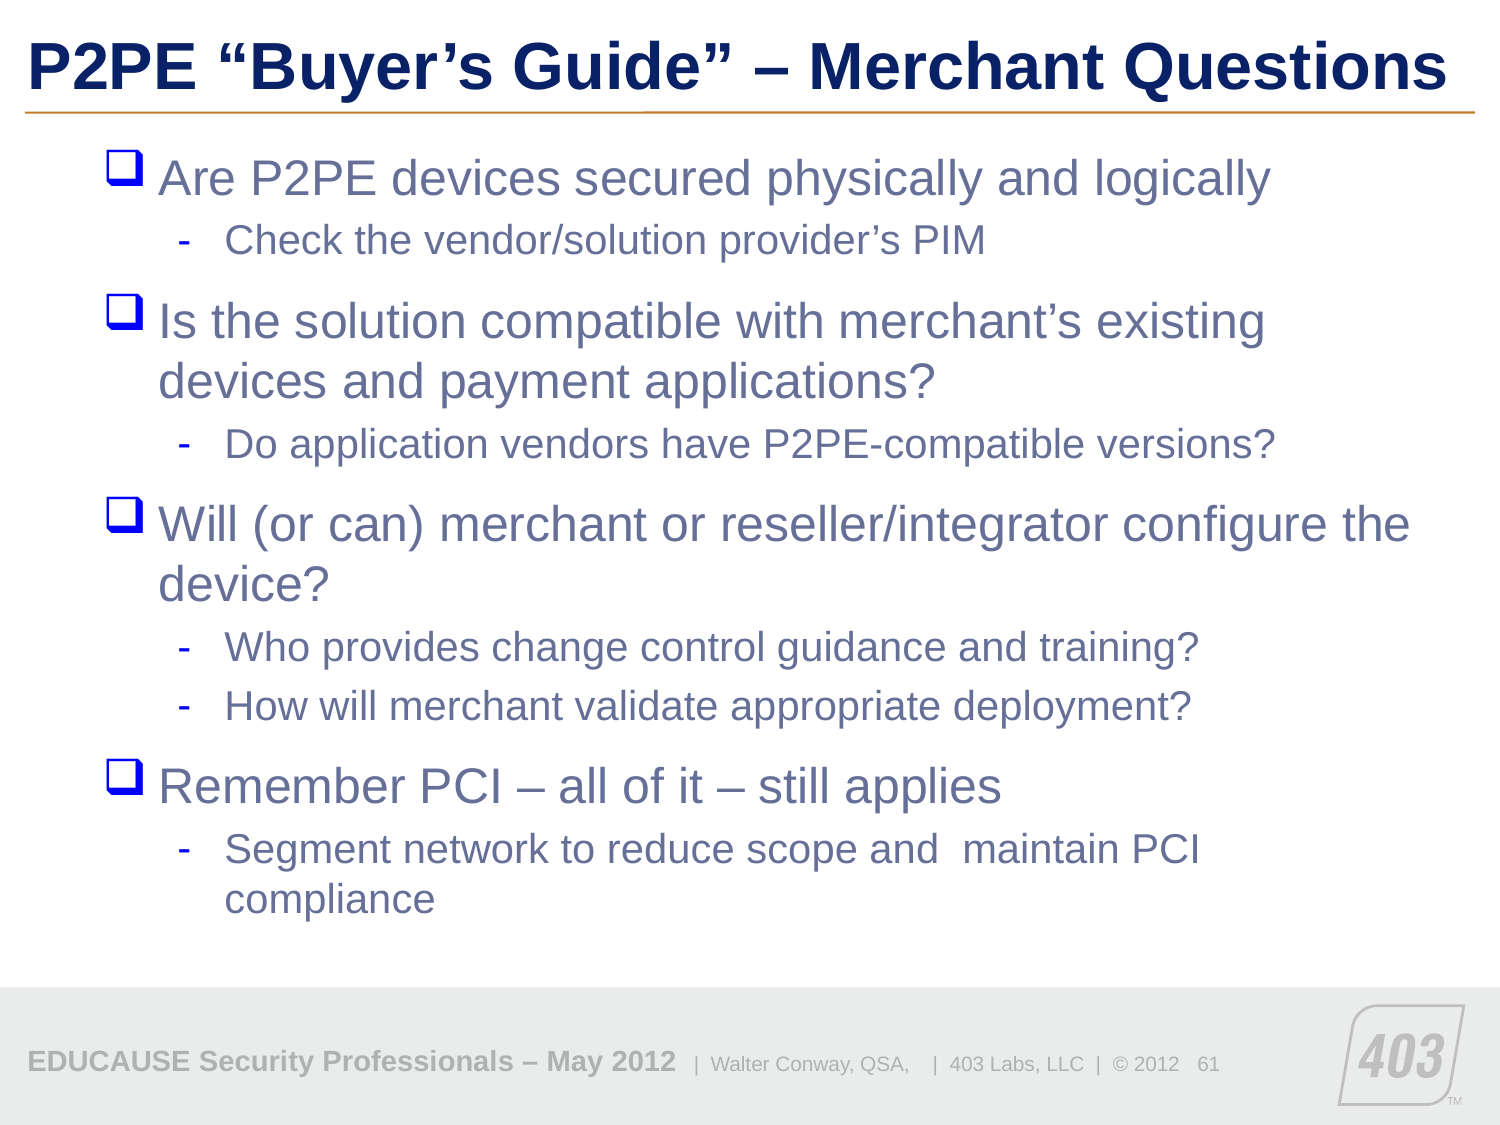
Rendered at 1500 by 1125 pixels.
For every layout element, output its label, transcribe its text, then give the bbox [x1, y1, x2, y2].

list Are P2PE devices secured physically and logically Check the vendor/solution provider’s PIM Is the solution compatible with merchant’s existing devices and payment applications? Do application vendors have P2PE-compatible versions? Will (or can) merchant or reseller/integrator configure the device? Who provides change control guidance and training? How will merchant validate appropriate deployment? Remember PCI – all of it – still applies Segment network to reduce scope and maintain PCI compliance [87, 137, 1438, 926]
title P2PE “Buyer’s Guide” – Merchant Questions [12, 12, 1476, 113]
